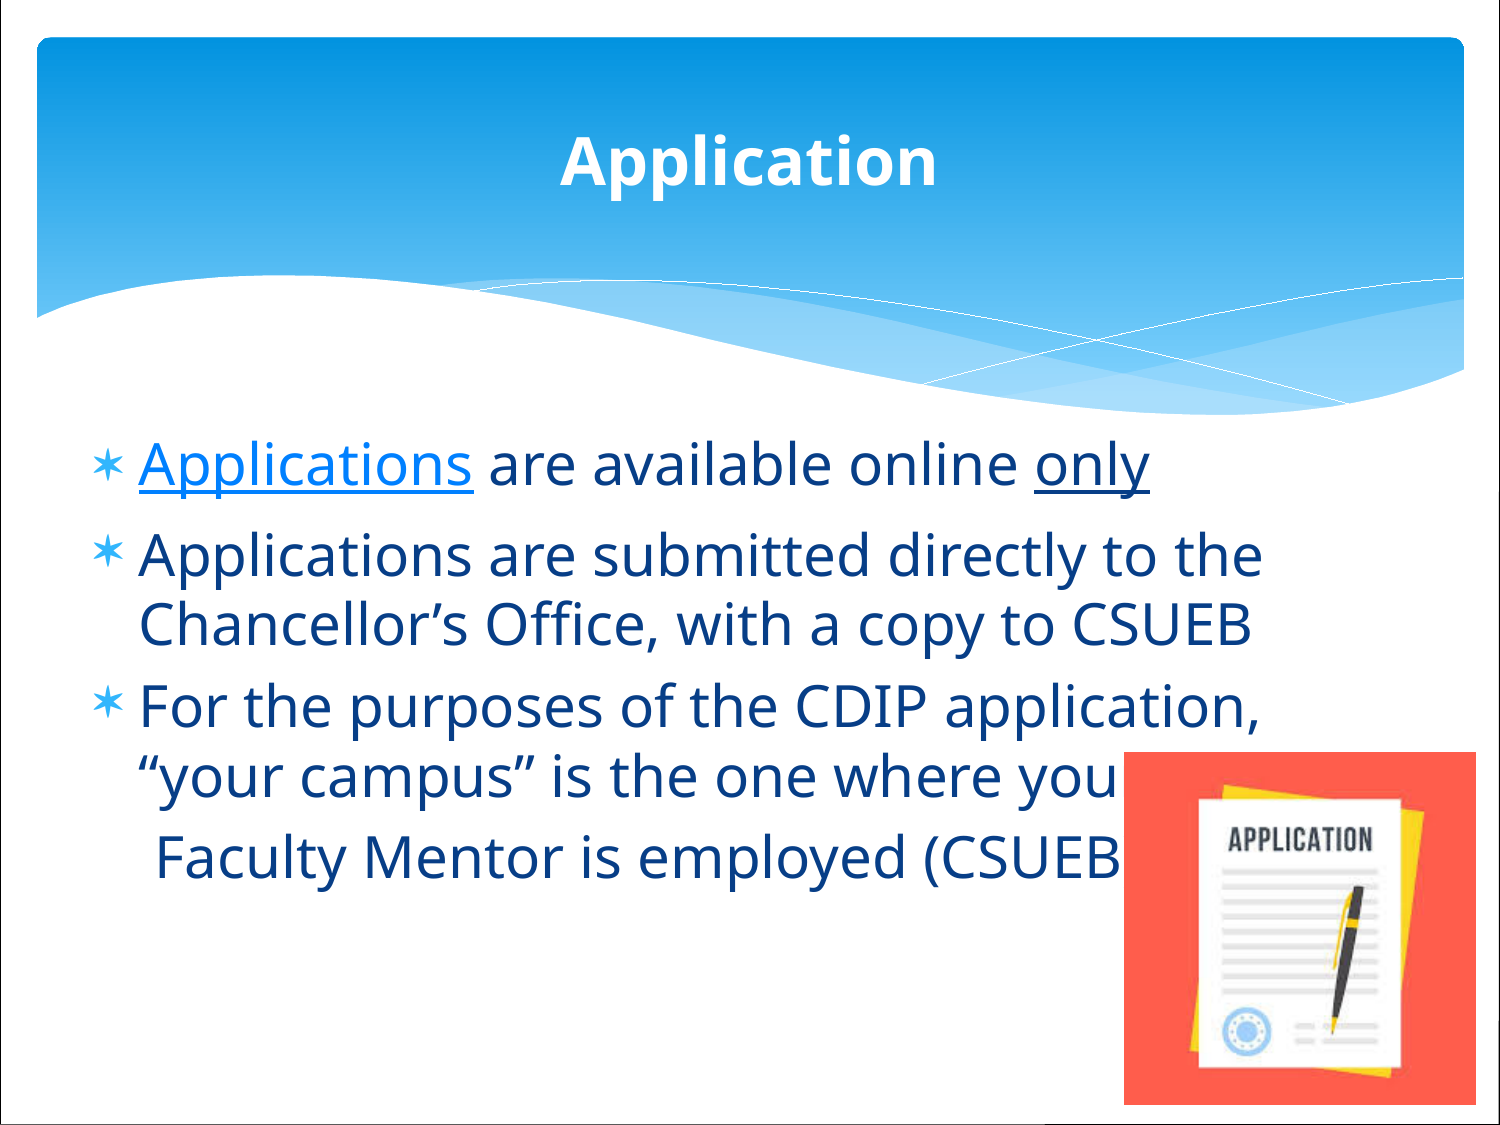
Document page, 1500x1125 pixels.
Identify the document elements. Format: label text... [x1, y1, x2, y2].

list Applications are available online only Applications are submitted directly to the Chancellor’s Office, with a copy to CSUEB For the purposes of the CDIP application, “your campus” is the one where your CSU Faculty Mentor is employed (CSUEB). [78, 419, 1368, 986]
title Application [75, 55, 1425, 261]
picture [1123, 752, 1476, 1105]
